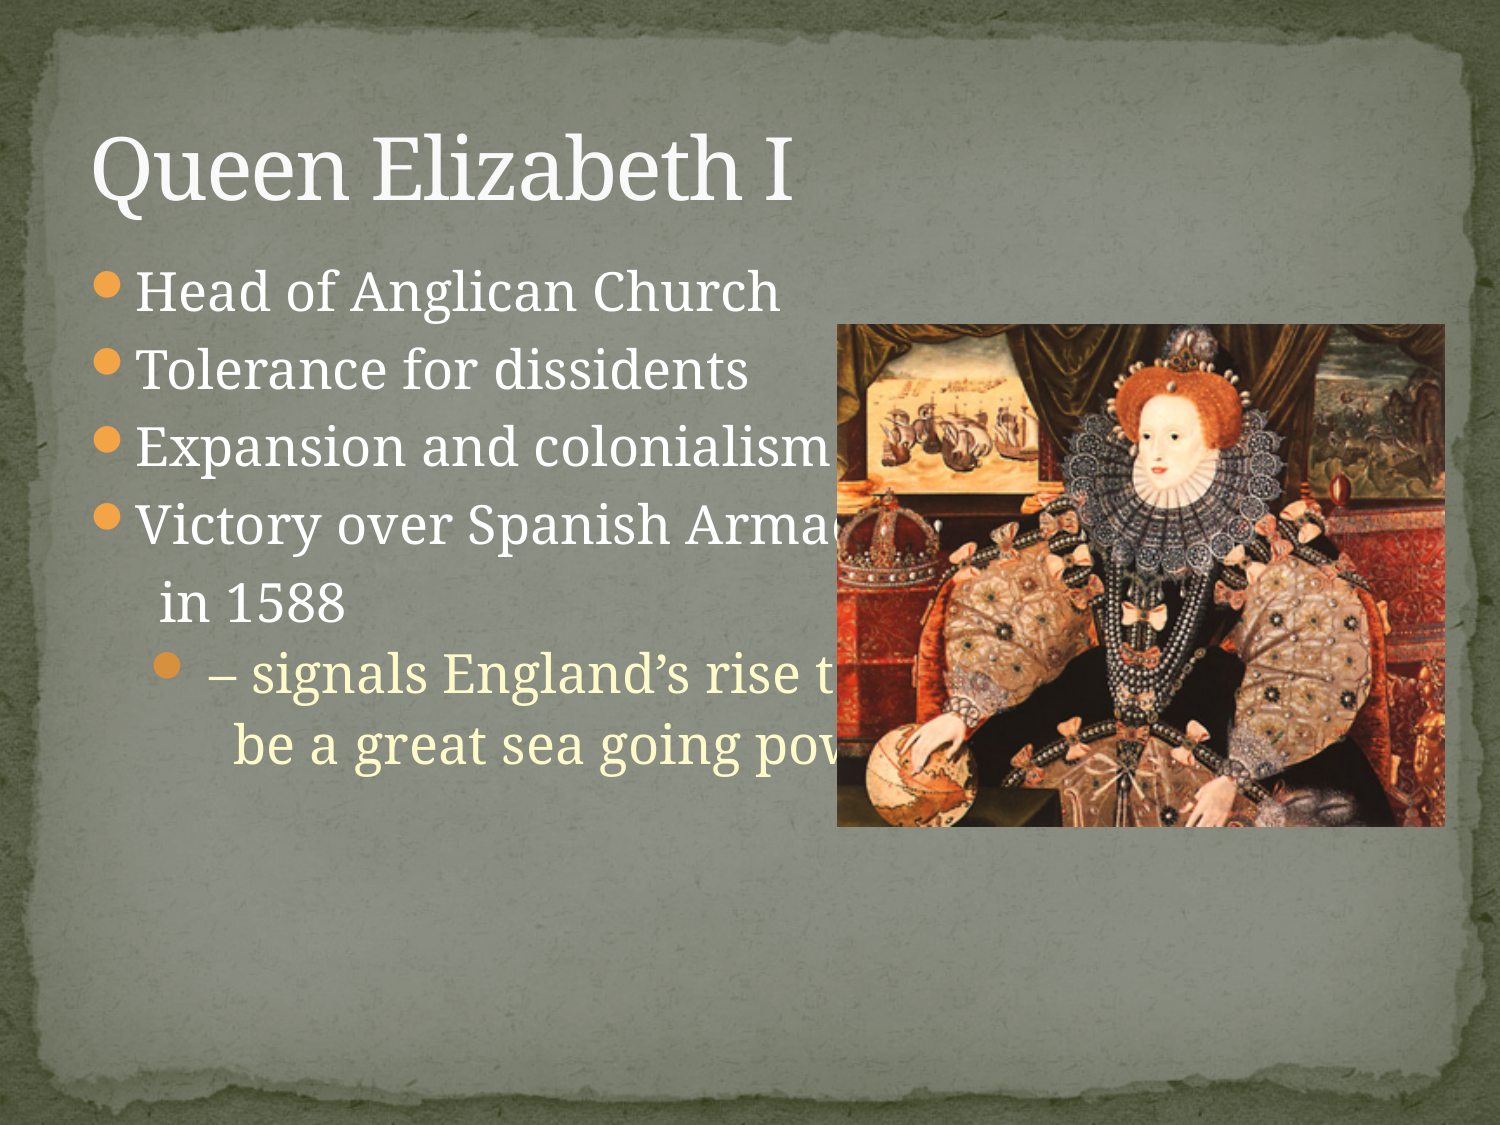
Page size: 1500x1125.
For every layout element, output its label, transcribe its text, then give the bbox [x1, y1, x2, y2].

list Head of Anglican Church Tolerance for dissidents Expansion and colonialism Victory over Spanish Armada in 1588 – signals England’s rise to be a great sea going power [75, 249, 1425, 1000]
title Queen Elizabeth I [74, 24, 1425, 225]
picture [837, 324, 1445, 827]
